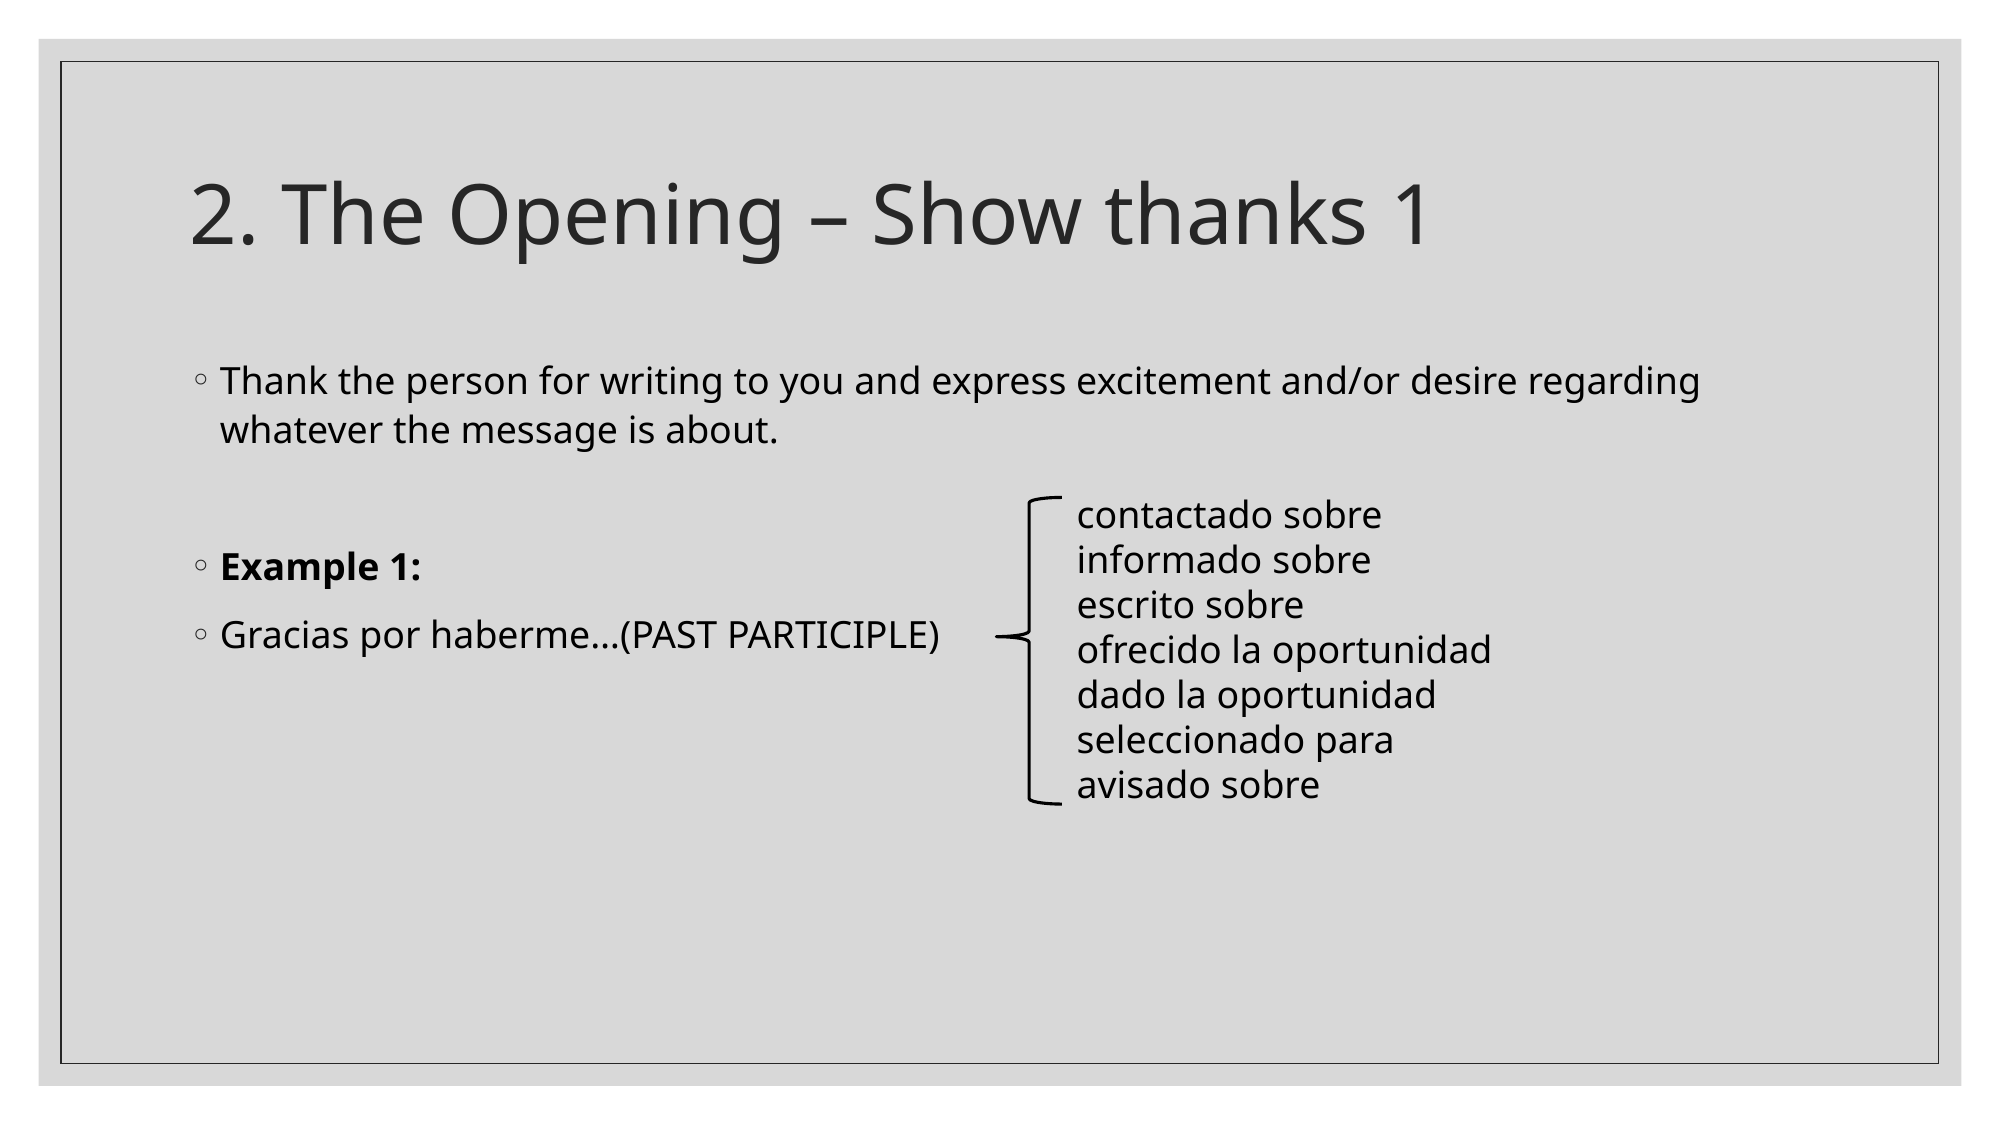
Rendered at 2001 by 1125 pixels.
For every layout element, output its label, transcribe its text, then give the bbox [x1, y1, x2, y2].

text_box [995, 496, 1062, 805]
list Thank the person for writing to you and express excitement and/or desire regarding whatever the message is about. Example 1: Gracias por haberme…(PAST PARTICIPLE) [174, 345, 1825, 977]
title 2. The Opening – Show thanks 1 [174, 105, 1825, 331]
text_box contactado sobre informado sobre escrito sobre ofrecido la oportunidad dado la oportunidad seleccionado para avisado sobre [1061, 484, 1728, 814]
